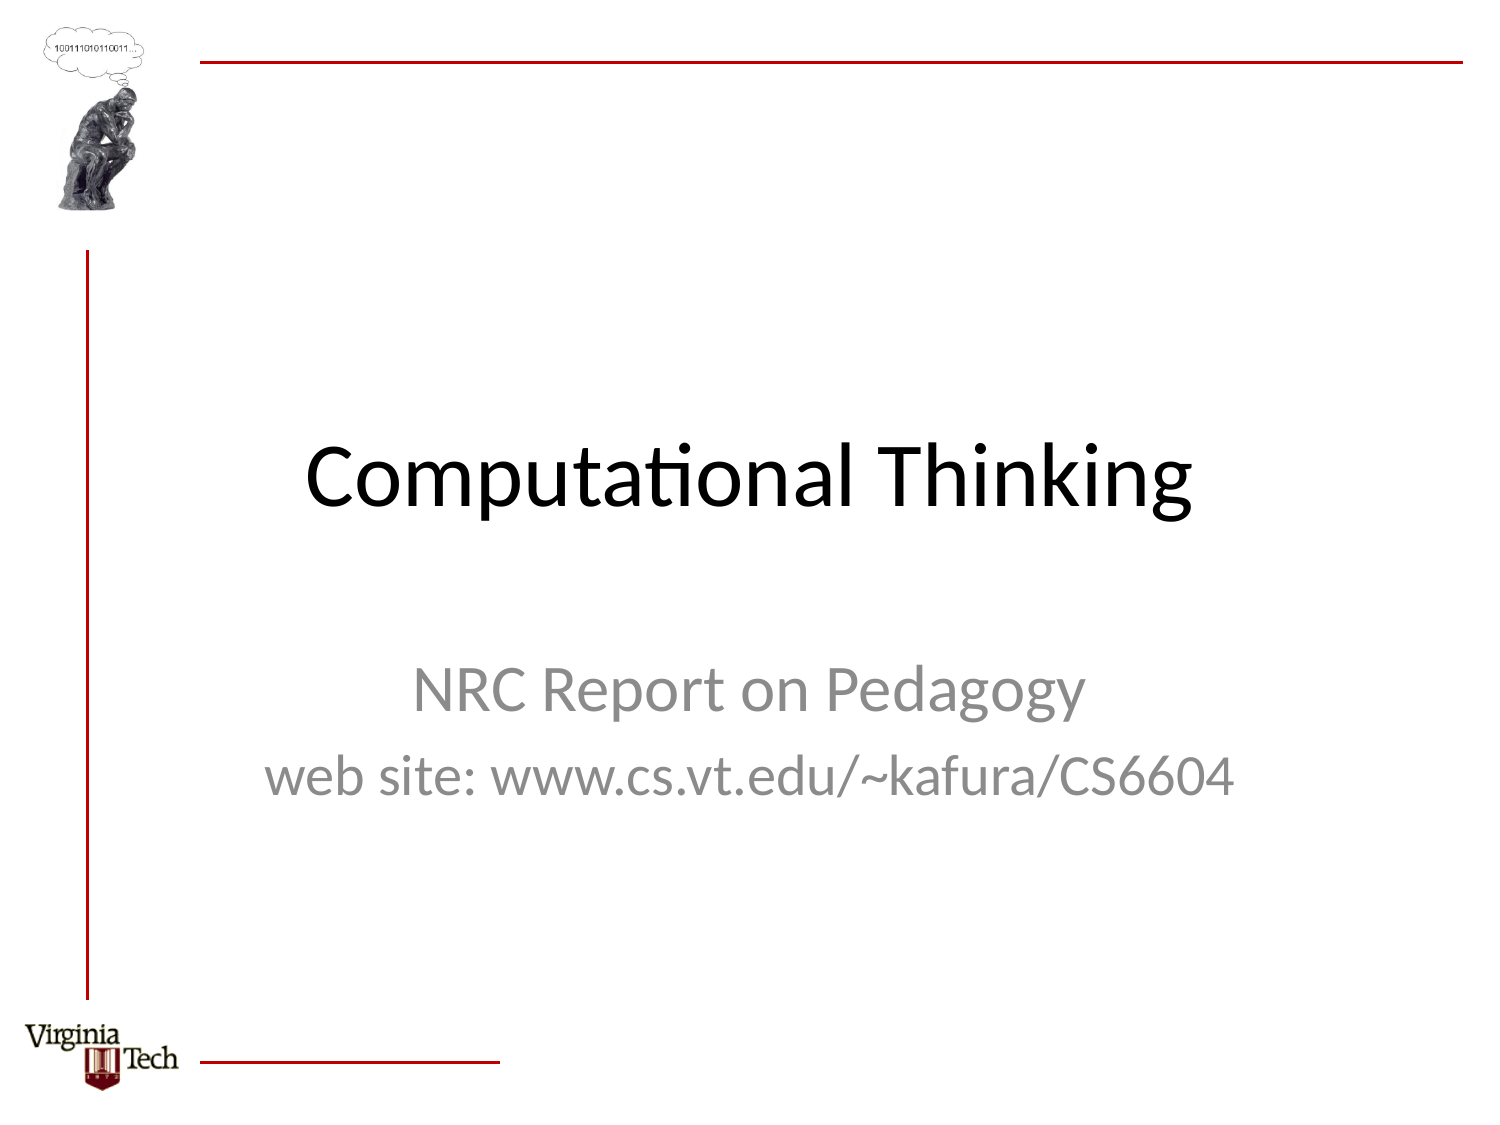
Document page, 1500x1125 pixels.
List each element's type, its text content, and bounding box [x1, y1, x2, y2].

title Computational Thinking [112, 349, 1388, 591]
subtitle NRC Report on Pedagogy web site: www.cs.vt.edu/~kafura/CS6604 [225, 637, 1275, 925]
picture [24, 1024, 179, 1091]
picture [37, 24, 150, 214]
